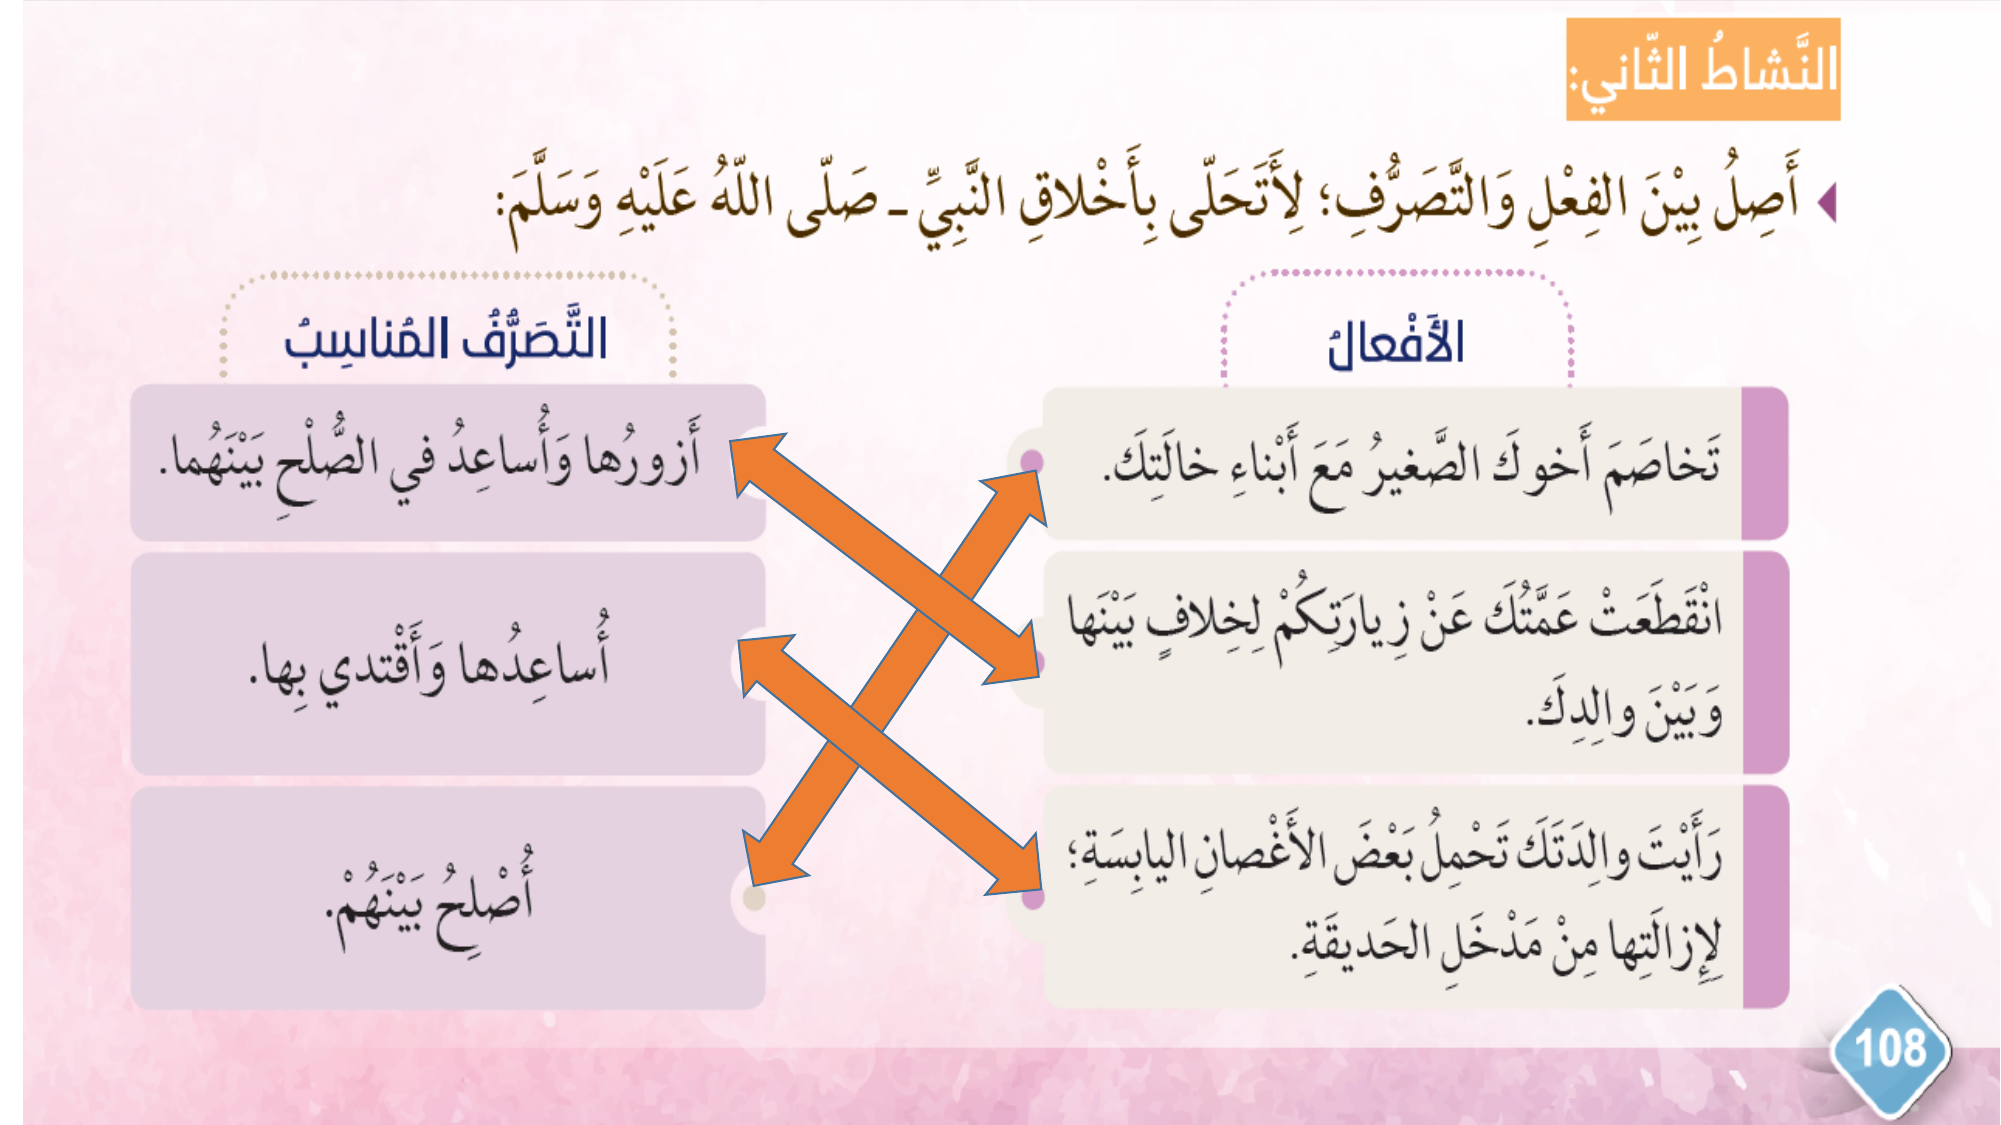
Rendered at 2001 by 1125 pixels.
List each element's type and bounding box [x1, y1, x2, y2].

list [23, 0, 2000, 1125]
